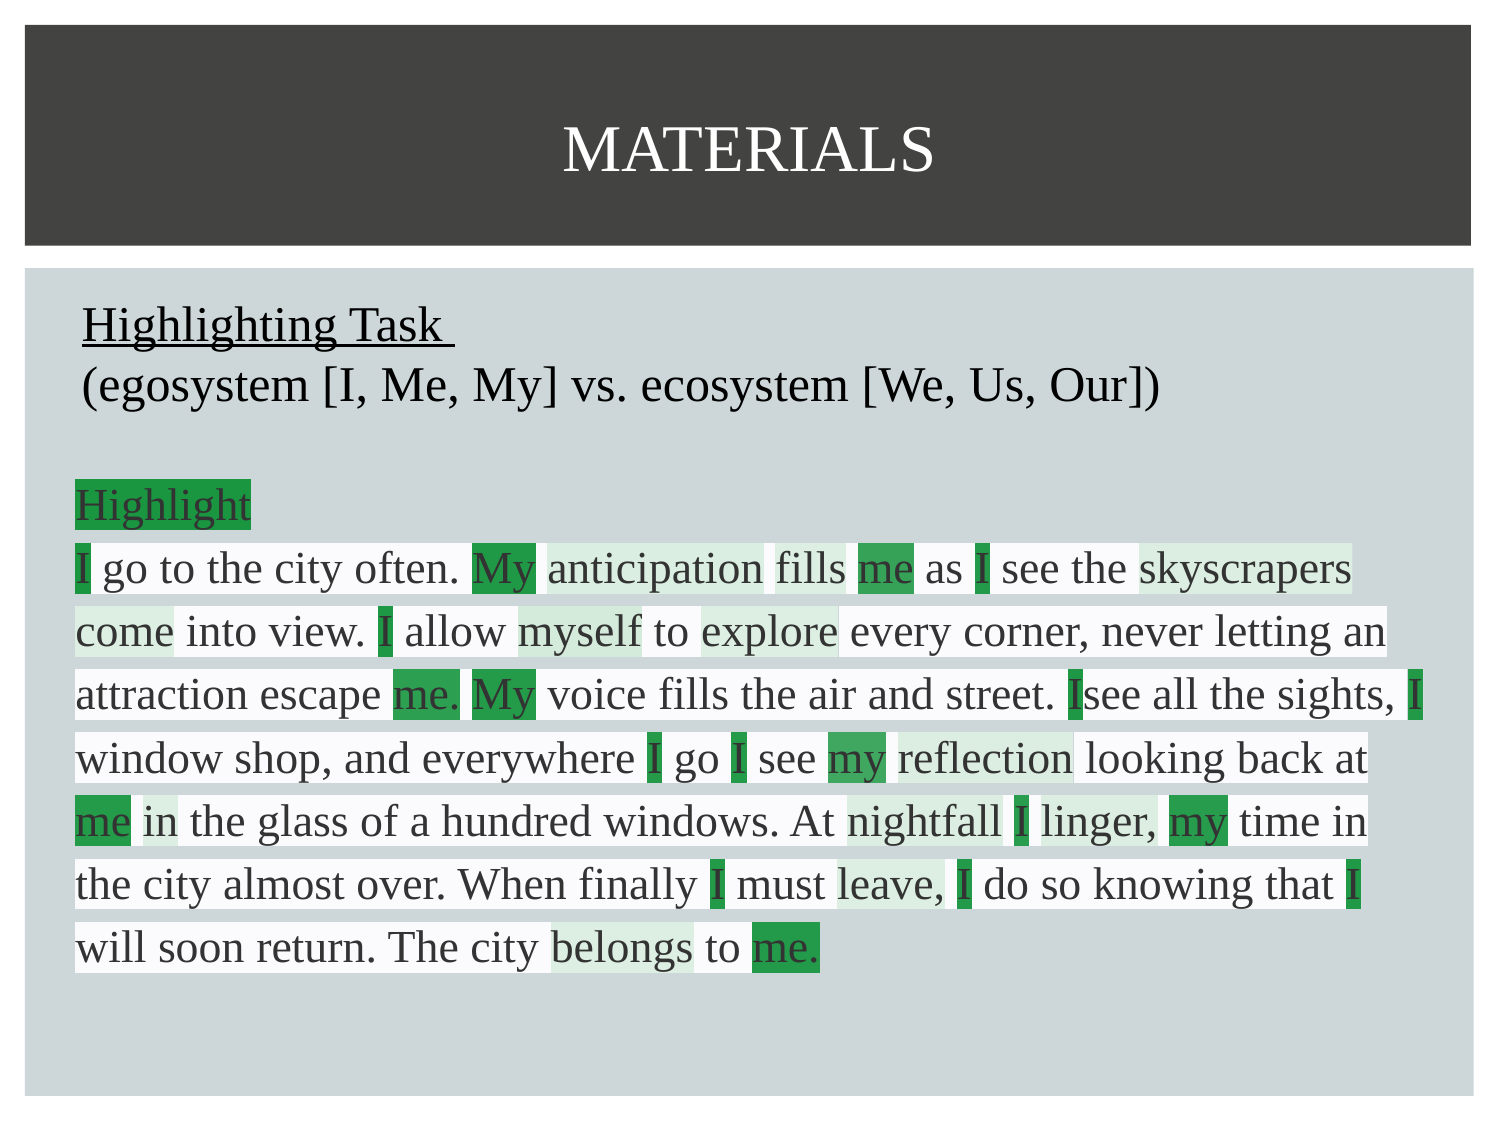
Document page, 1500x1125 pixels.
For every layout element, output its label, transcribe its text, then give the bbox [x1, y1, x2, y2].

list Highlighting Task (egosystem [I, Me, My] vs. ecosystem [We, Us, Our]) Highlight I go to the city often. My anticipation fills me as I see the skyscrapers come into view. I allow myself to explore every corner, never letting an attraction escape me. My voice fills the air and street. Isee all the sights, I window shop, and everywhere I go I see my reflection looking back at me in the glass of a hundred windows. At nightfall I linger, my time in the city almost over. When finally I must leave, I do so knowing that I will soon return. The city belongs to me. [60, 276, 1440, 1054]
title MATERIALS [62, 58, 1438, 232]
